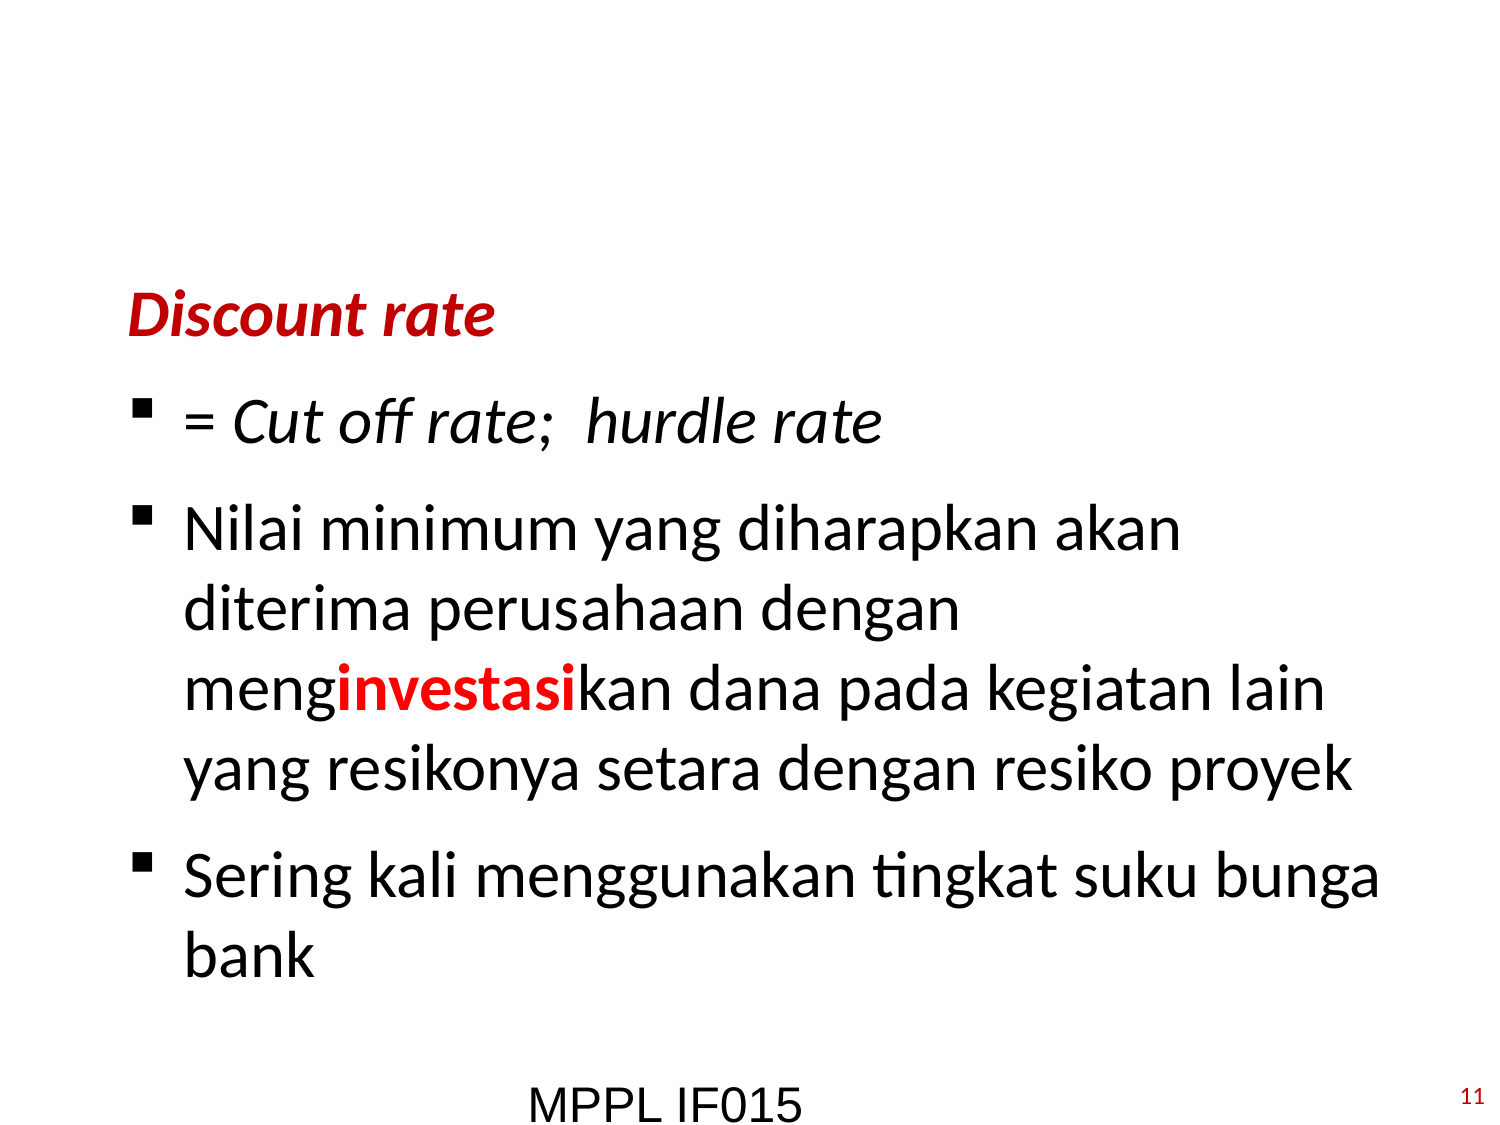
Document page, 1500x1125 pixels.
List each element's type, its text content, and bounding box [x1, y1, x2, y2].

list Discount rate = Cut off rate; hurdle rate Nilai minimum yang diharapkan akan diterima perusahaan dengan menginvestasikan dana pada kegiatan lain yang resikonya setara dengan resiko proyek Sering kali menggunakan tingkat suku bunga bank [112, 262, 1426, 1076]
slide_number 11 [1149, 1065, 1500, 1125]
footer MPPL IF015 3 SKS [512, 1065, 988, 1125]
